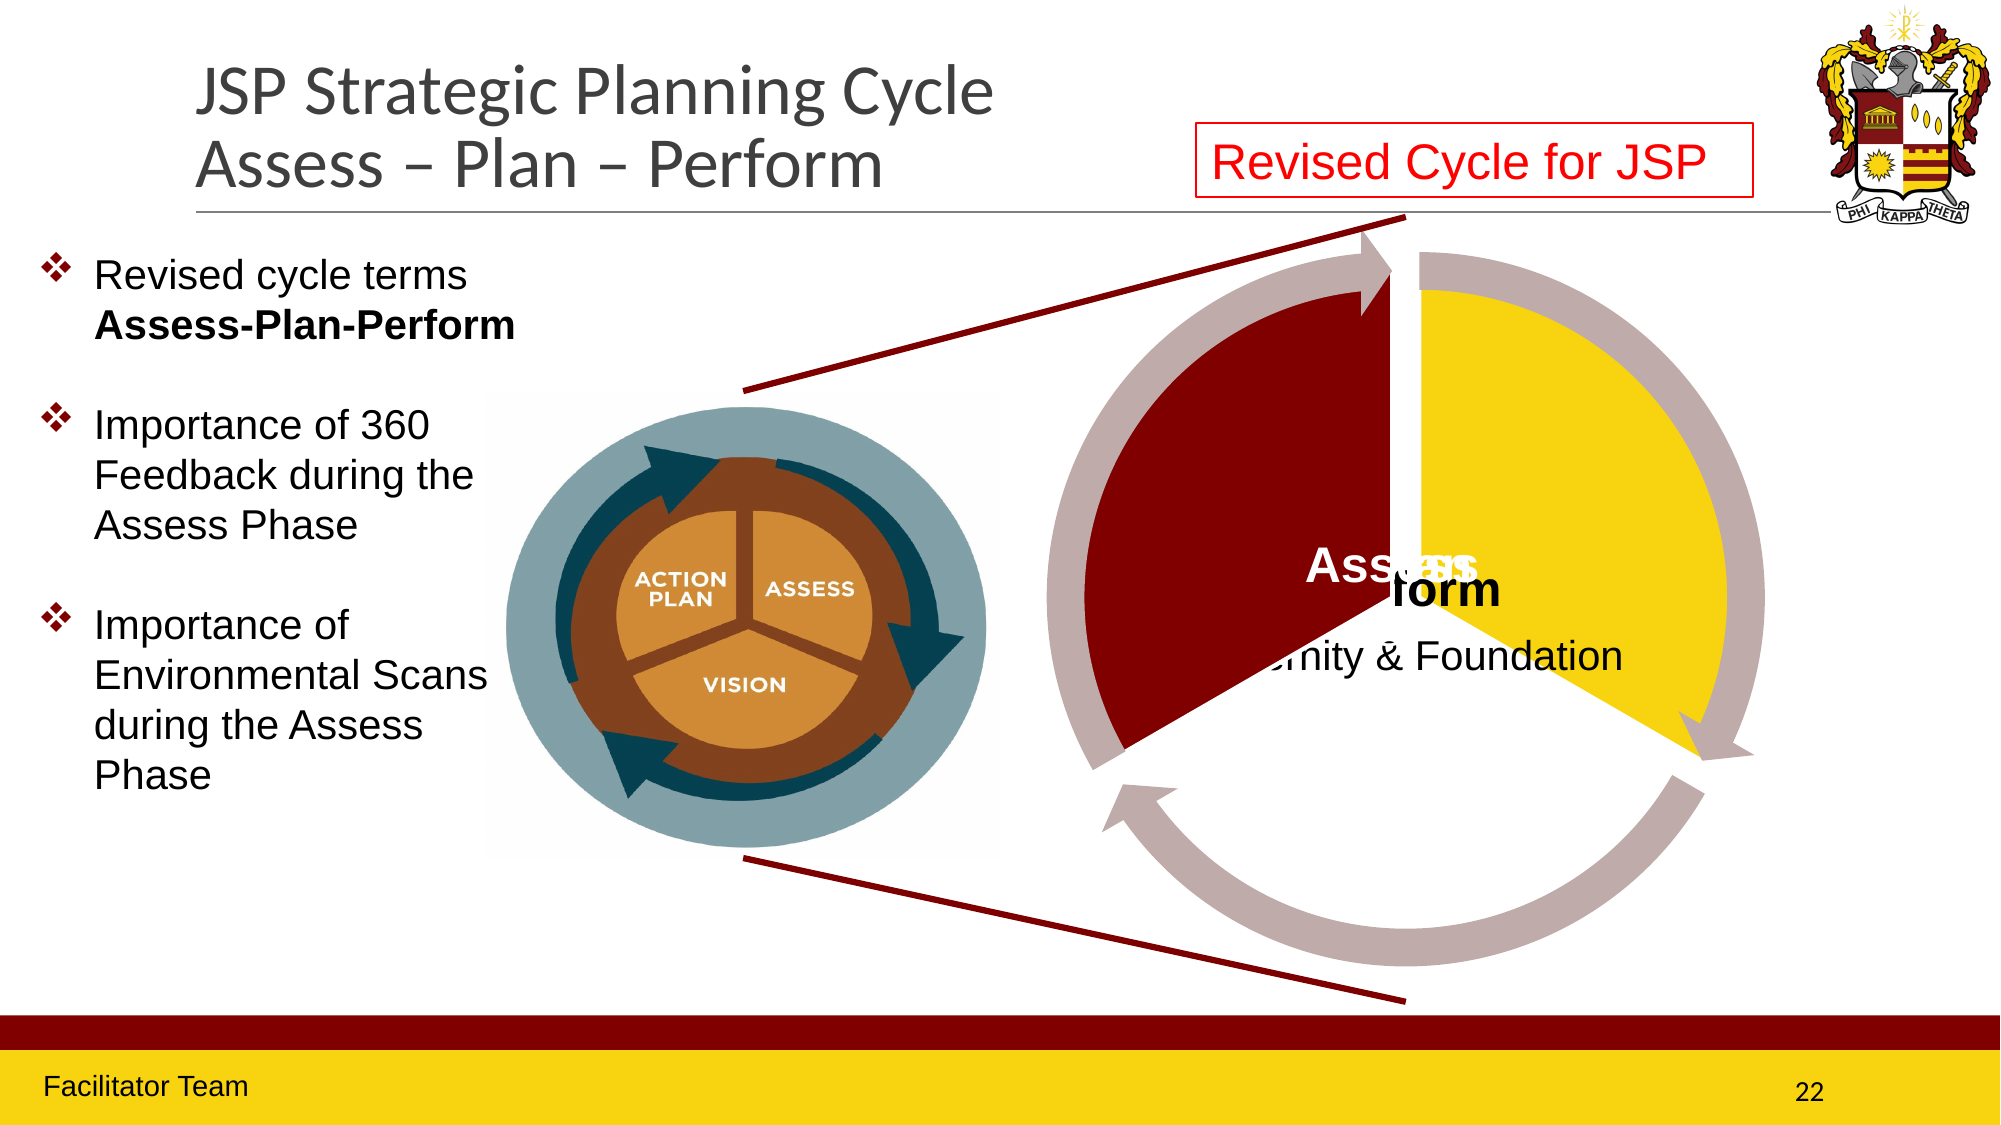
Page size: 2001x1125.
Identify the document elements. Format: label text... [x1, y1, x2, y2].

slide_number 22 [1624, 1059, 1840, 1120]
text_box Revised Cycle for JSP [1196, 122, 1754, 198]
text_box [742, 857, 1407, 1003]
picture [486, 390, 864, 859]
text_box Facilitator Team [28, 1059, 370, 1110]
list Revised cycle terms Assess-Plan-Perform Importance of 360 Feedback during the Assess Phase Importance of Environmental Scans during the Assess Phase [0, 239, 540, 886]
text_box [864, 216, 1948, 1003]
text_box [742, 216, 1407, 392]
title JSP Strategic Planning Cycle Assess – Plan – Perform [180, 47, 1830, 211]
picture [1815, 4, 1992, 225]
